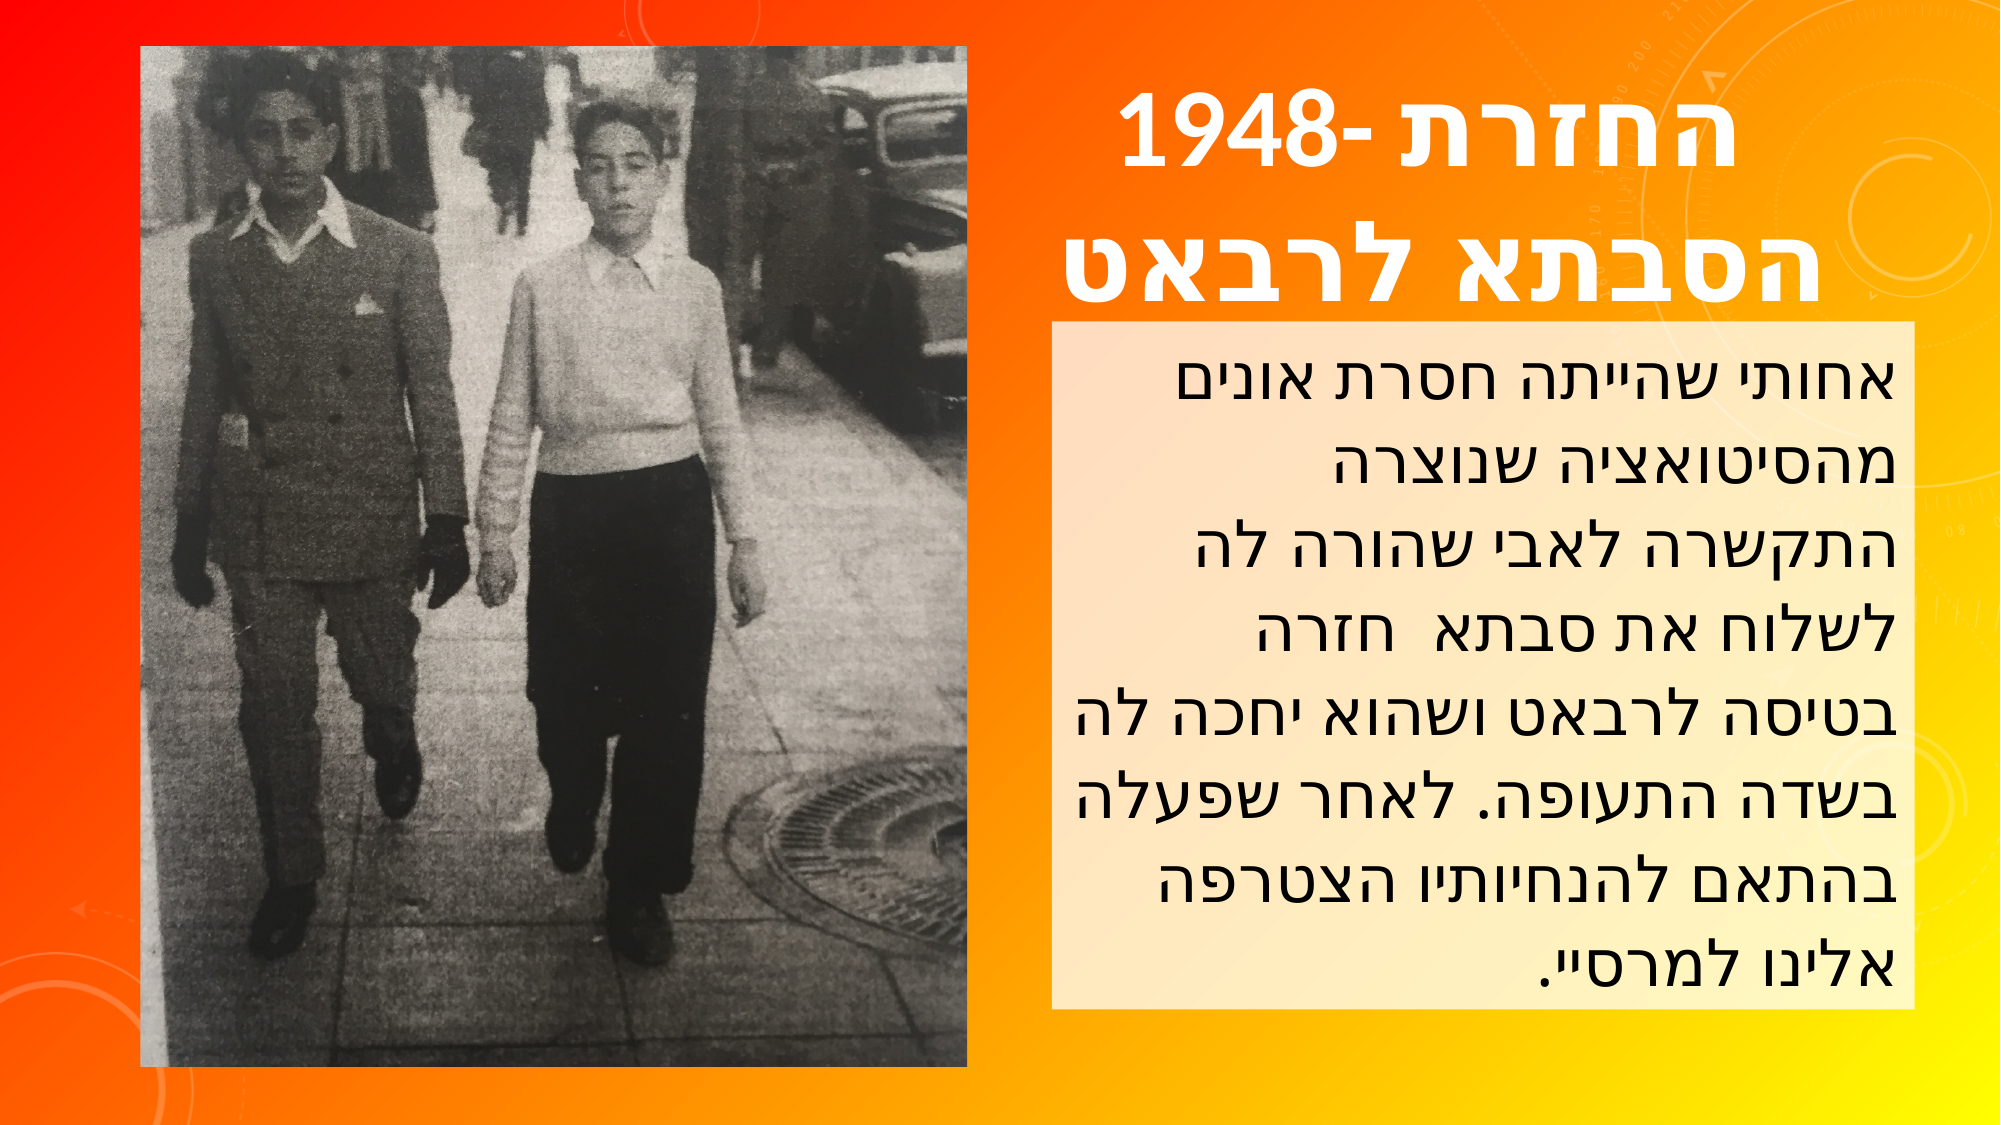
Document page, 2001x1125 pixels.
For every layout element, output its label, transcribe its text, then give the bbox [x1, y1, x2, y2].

list אחותי שהייתה חסרת אונים מהסיטואציה שנוצרה התקשרה לאבי שהורה לה לשלוח את סבתא חזרה בטיסה לרבאט ושהוא יחכה לה בשדה התעופה. לאחר שפעלה בהתאם להנחיותיו הצטרפה אלינו למרסיי. [1051, 321, 1915, 1010]
picture [0, 0, 2000, 1125]
text_box 1948- החזרת הסבתא לרבאט [1041, 46, 1845, 332]
